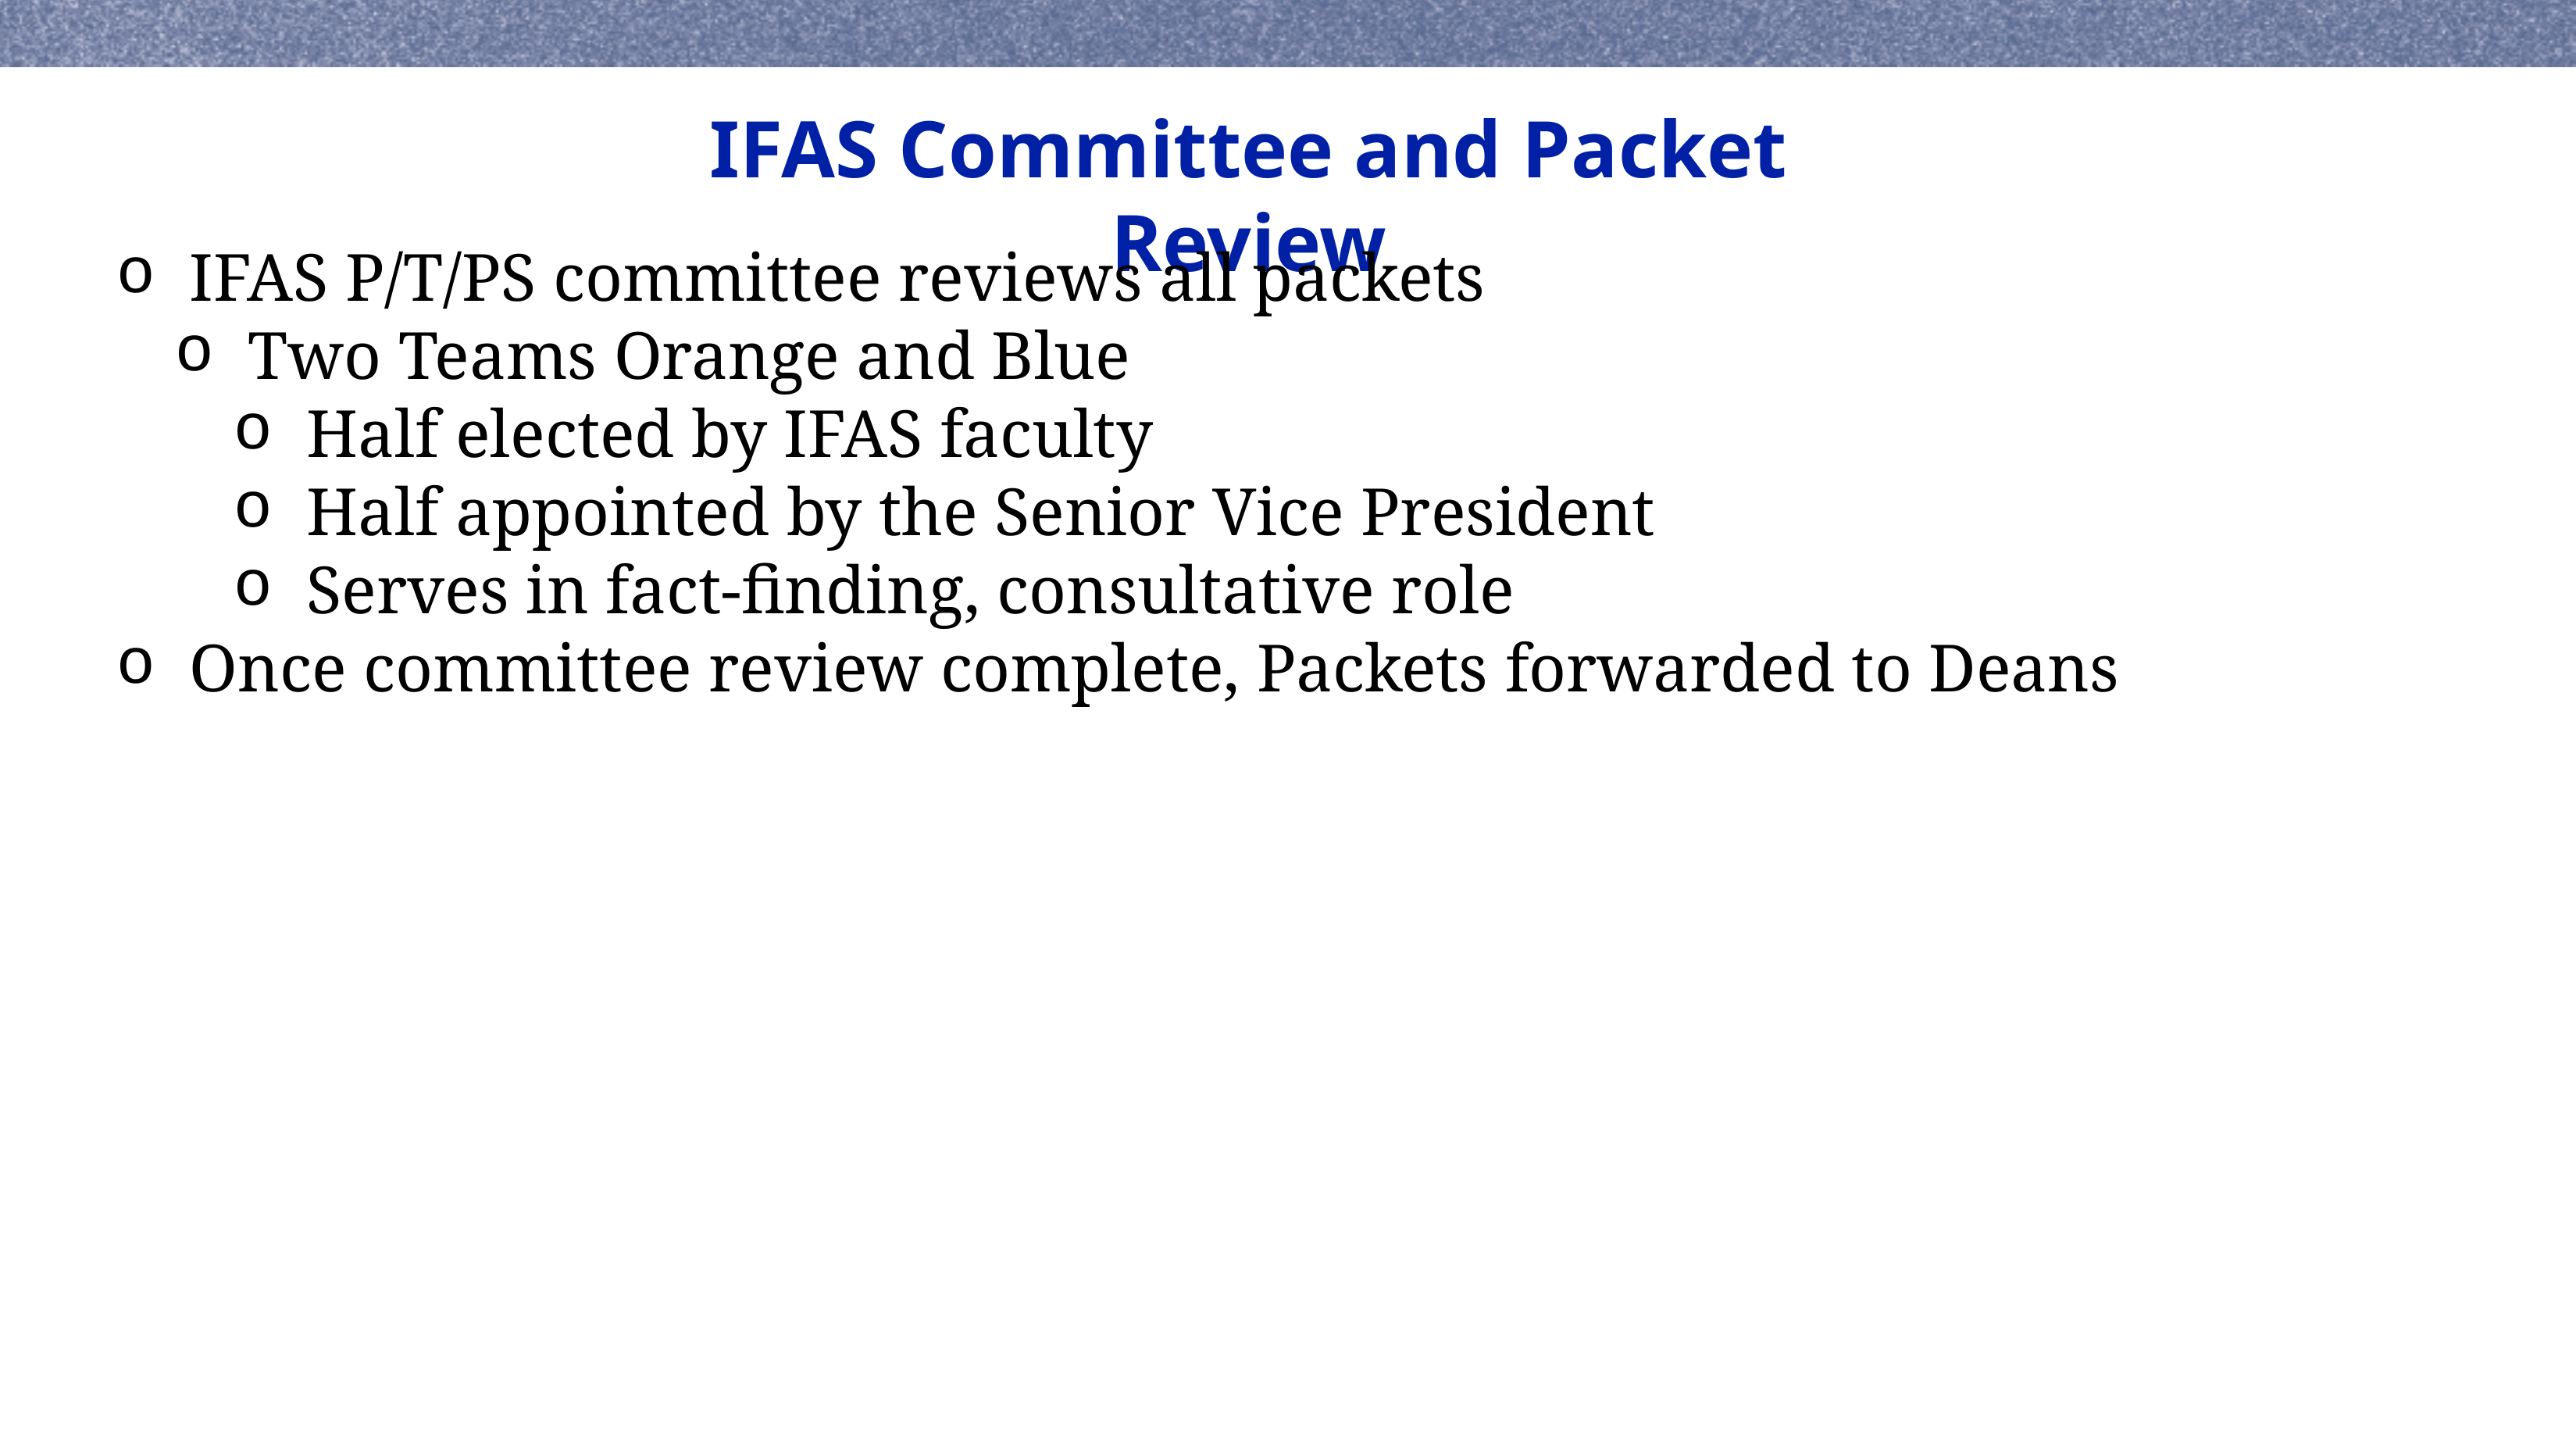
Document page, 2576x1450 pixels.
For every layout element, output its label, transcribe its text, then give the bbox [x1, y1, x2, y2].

title IFAS Committee and Packet Review [623, 99, 1874, 236]
list IFAS P/T/PS committee reviews all packets Two Teams Orange and Blue Half elected by IFAS faculty Half appointed by the Senior Vice President Serves in fact-finding, consultative role Once committee review complete, Packets forwarded to Deans [116, 236, 2576, 789]
picture [0, 0, 2576, 67]
